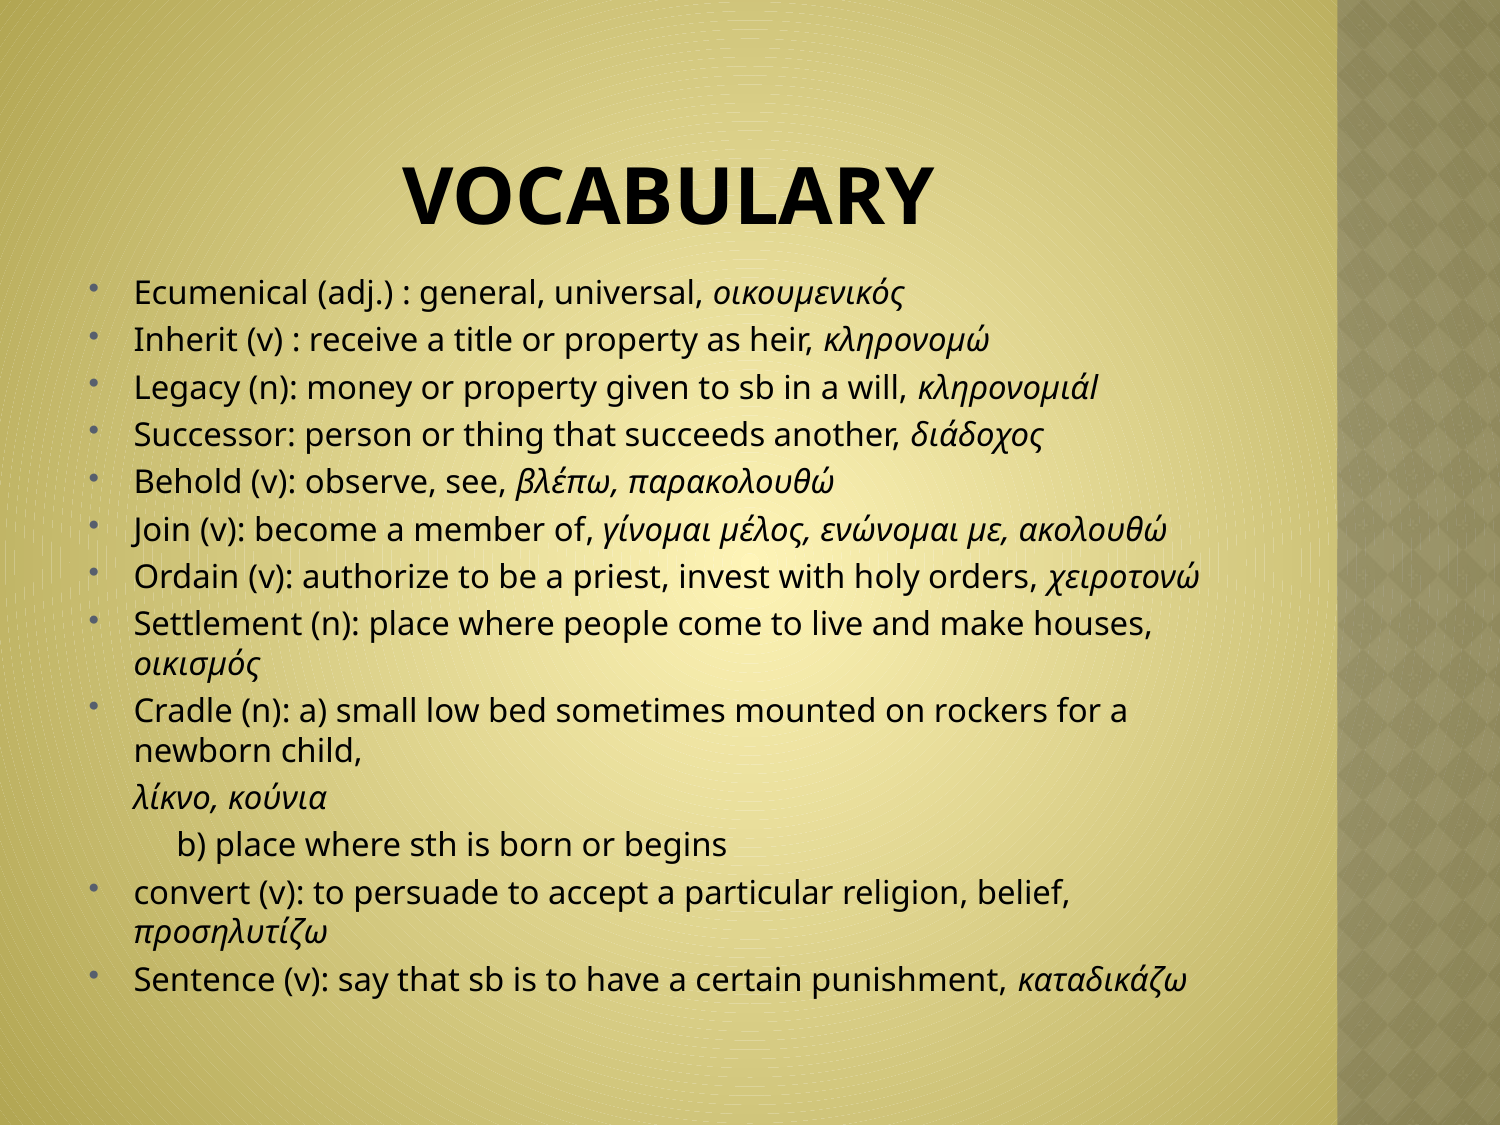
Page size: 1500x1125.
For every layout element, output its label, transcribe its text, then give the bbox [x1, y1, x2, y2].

list Ecumenical (adj.) : general, universal, οικουμενικός Inherit (v) : receive a title or property as heir, κληρονομώ Legacy (n): money or property given to sb in a will, κληρονομιάl Successor: person or thing that succeeds another, διάδοχος Behold (v): observe, see, βλέπω, παρακολουθώ Join (v): become a member of, γίνομαι μέλος, ενώνομαι με, ακολουθώ Ordain (v): authorize to be a priest, invest with holy orders, χειροτονώ Settlement (n): place where people come to live and make houses, οικισμός Cradle (n): a) small low bed sometimes mounted on rockers for a newborn child, λίκνο, κούνια b) place where sth is born or begins convert (v): to persuade to accept a particular religion, belief, προσηλυτίζω Sentence (v): say that sb is to have a certain punishment, καταδικάζω [75, 264, 1263, 1059]
title vocabulary [75, 52, 1263, 240]
